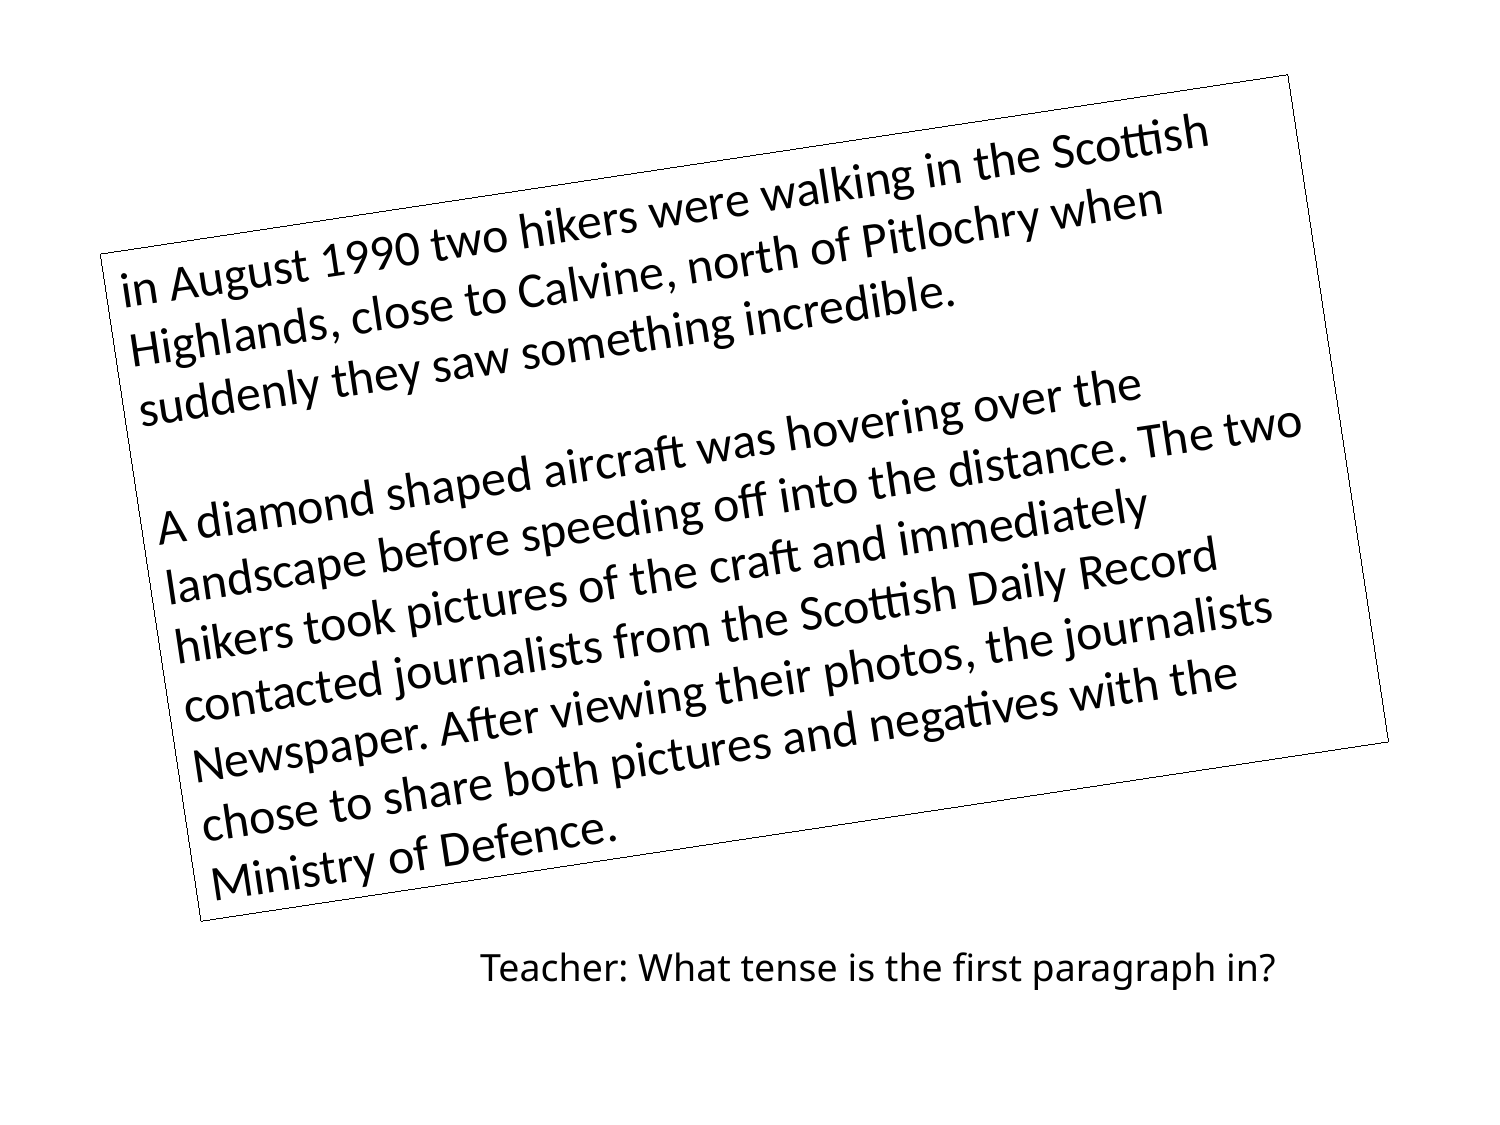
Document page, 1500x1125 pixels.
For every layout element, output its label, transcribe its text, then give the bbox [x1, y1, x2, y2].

text_box Teacher: What tense is the first paragraph in? [465, 936, 1500, 996]
text_box in August 1990 two hikers were walking in the Scottish Highlands, close to Calvine, north of Pitlochry when suddenly they saw something incredible. A diamond shaped aircraft was hovering over the landscape before speeding off into the distance. The two hikers took pictures of the craft and immediately contacted journalists from the Scottish Daily Record Newspaper. After viewing their photos, the journalists chose to share both pictures and negatives with the Ministry of Defence. [100, 74, 1389, 922]
